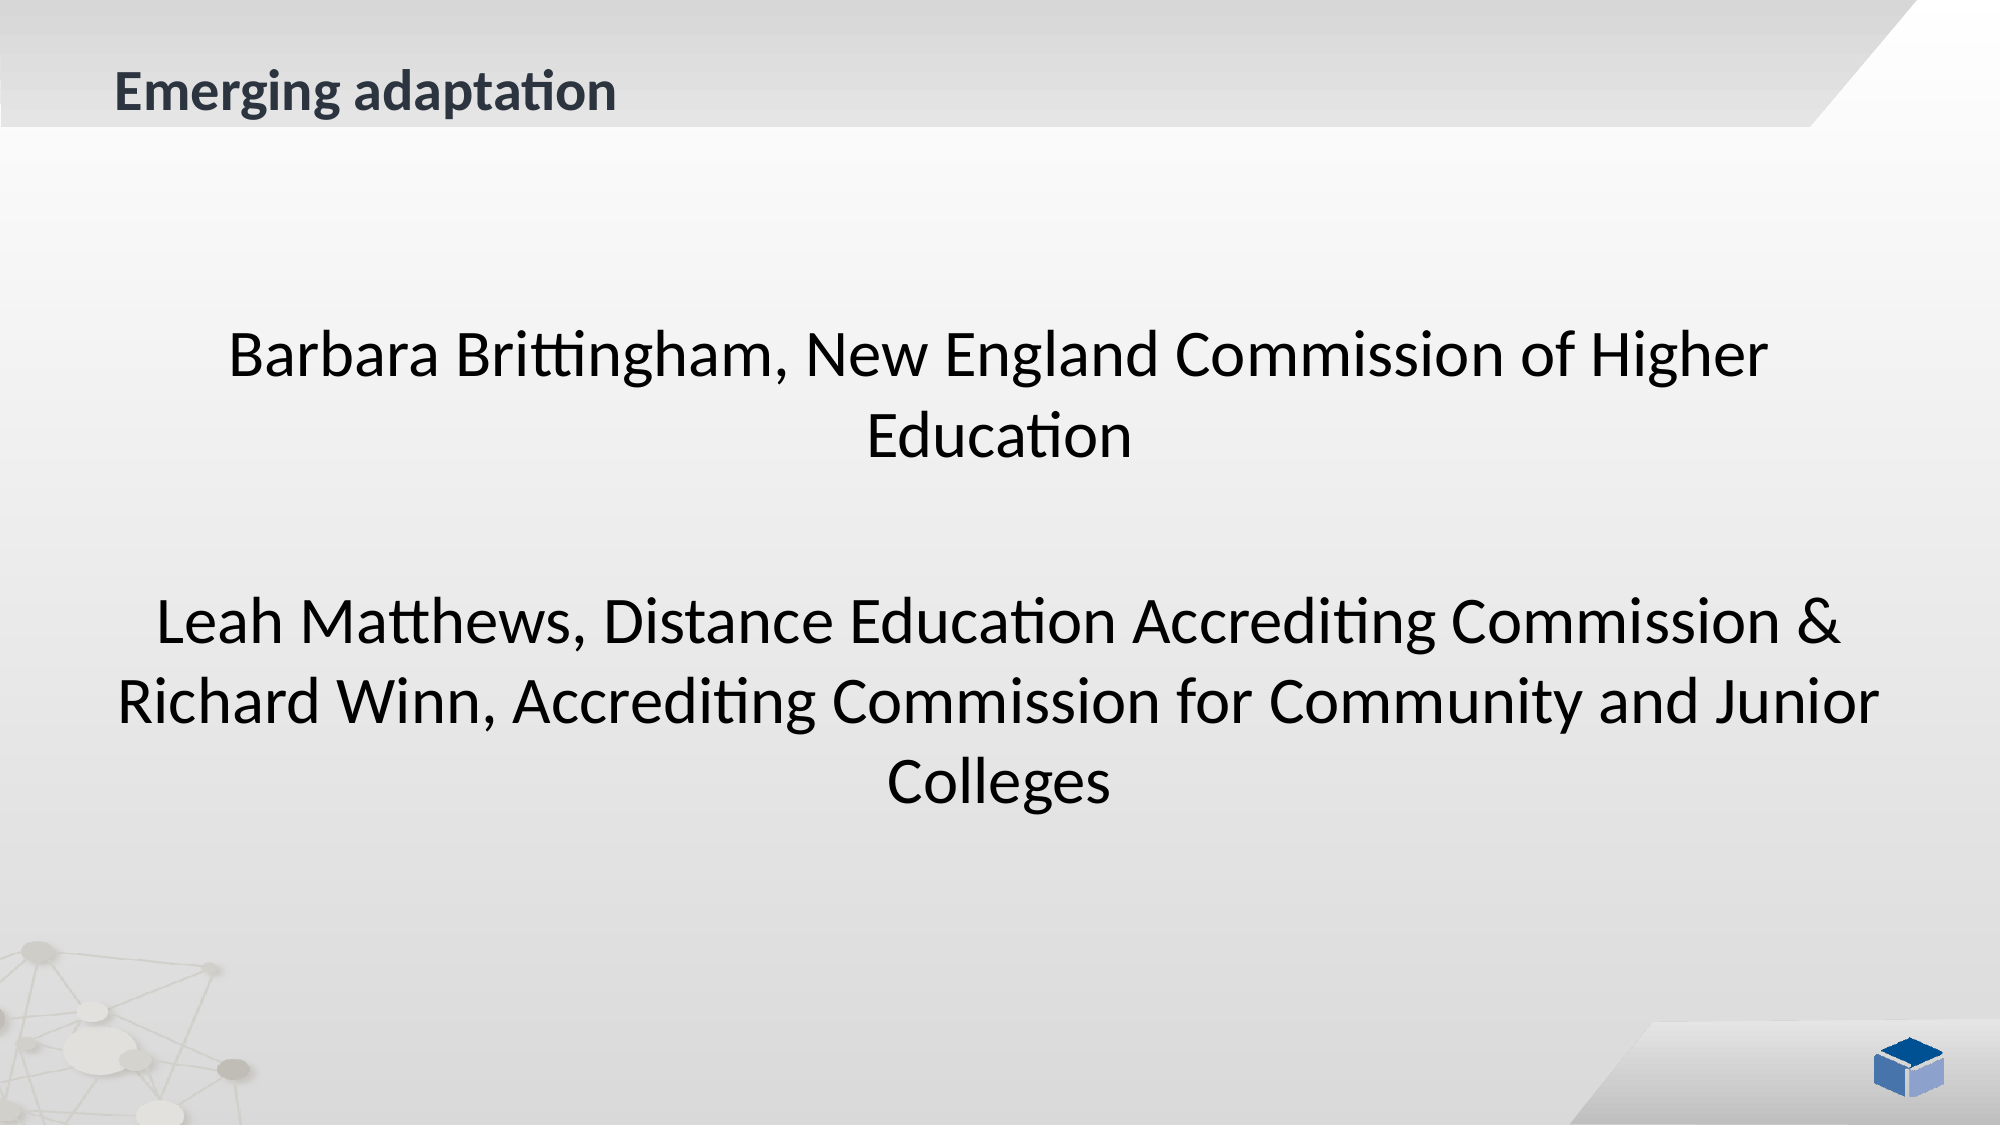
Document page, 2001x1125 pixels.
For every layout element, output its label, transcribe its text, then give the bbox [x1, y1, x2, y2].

title Emerging adaptation [99, 45, 1650, 130]
picture [1874, 1037, 1944, 1097]
list Barbara Brittingham, New England Commission of Higher Education Leah Matthews, Distance Education Accrediting Commission & Richard Winn, Accrediting Commission for Community and Junior Colleges [99, 302, 1900, 922]
